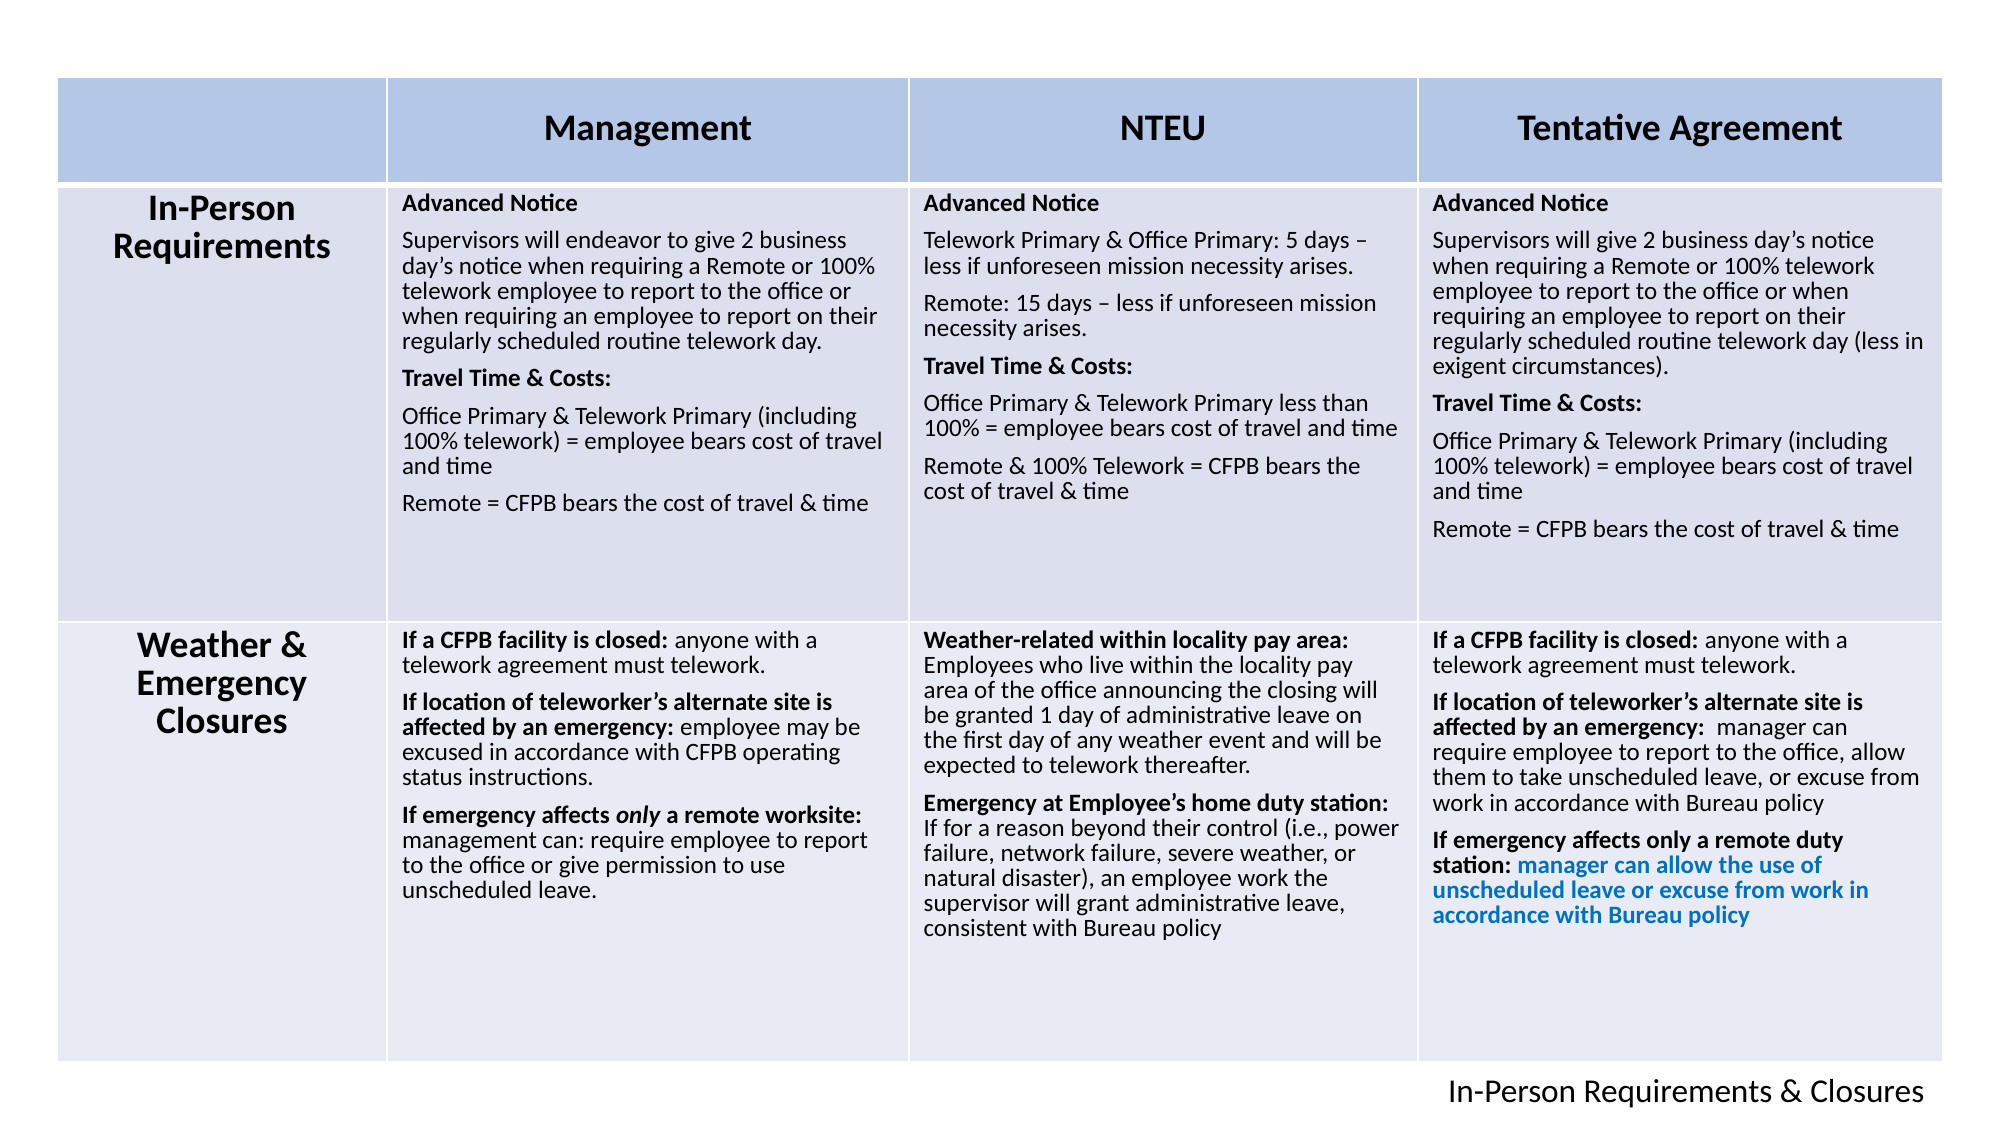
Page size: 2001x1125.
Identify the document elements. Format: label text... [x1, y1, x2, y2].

table_cell If a CFPB facility is closed: anyone with a telework agreement must telework. If location of teleworker’s alternate site is affected by an emergency: manager can require employee to report to the office, allow them to take unscheduled leave, or excuse from work in accordance with Bureau policy If emergency affects only a remote duty station: manager can allow the use of unscheduled leave or excuse from work in accordance with Bureau policy [1419, 623, 1942, 1061]
table_cell If a CFPB facility is closed: anyone with a telework agreement must telework. If location of teleworker’s alternate site is affected by an emergency: employee may be excused in accordance with CFPB operating status instructions. If emergency affects only a remote worksite: management can: require employee to report to the office or give permission to use unscheduled leave. [388, 623, 908, 1061]
table_cell In-Person Requirements [58, 188, 386, 621]
table_cell Weather & Emergency Closures [58, 623, 386, 1061]
table_cell Advanced Notice Supervisors will endeavor to give 2 business day’s notice when requiring a Remote or 100% telework employee to report to the office or when requiring an employee to report on their regularly scheduled routine telework day. Travel Time & Costs: Office Primary & Telework Primary (including 100% telework) = employee bears cost of travel and time Remote = CFPB bears the cost of travel & time [388, 188, 908, 621]
table_cell Advanced Notice Telework Primary & Office Primary: 5 days – less if unforeseen mission necessity arises. Remote: 15 days – less if unforeseen mission necessity arises. Travel Time & Costs: Office Primary & Telework Primary less than 100% = employee bears cost of travel and time Remote & 100% Telework = CFPB bears the cost of travel & time [910, 188, 1417, 621]
table_header [58, 78, 386, 182]
table_cell Advanced Notice Supervisors will give 2 business day’s notice when requiring a Remote or 100% telework employee to report to the office or when requiring an employee to report on their regularly scheduled routine telework day (less in exigent circumstances). Travel Time & Costs: Office Primary & Telework Primary (including 100% telework) = employee bears cost of travel and time Remote = CFPB bears the cost of travel & time [1419, 188, 1942, 621]
table_header Tentative Agreement [1419, 78, 1942, 182]
table_header Management [388, 78, 908, 182]
table_header NTEU [910, 78, 1417, 182]
text_box In-Person Requirements & Closures [1433, 1062, 1943, 1117]
table_cell Weather-related within locality pay area: Employees who live within the locality pay area of the office announcing the closing will be granted 1 day of administrative leave on the first day of any weather event and will be expected to telework thereafter. Emergency at Employee’s home duty station: If for a reason beyond their control (i.e., power failure, network failure, severe weather, or natural disaster), an employee work the supervisor will grant administrative leave, consistent with Bureau policy [910, 623, 1417, 1061]
